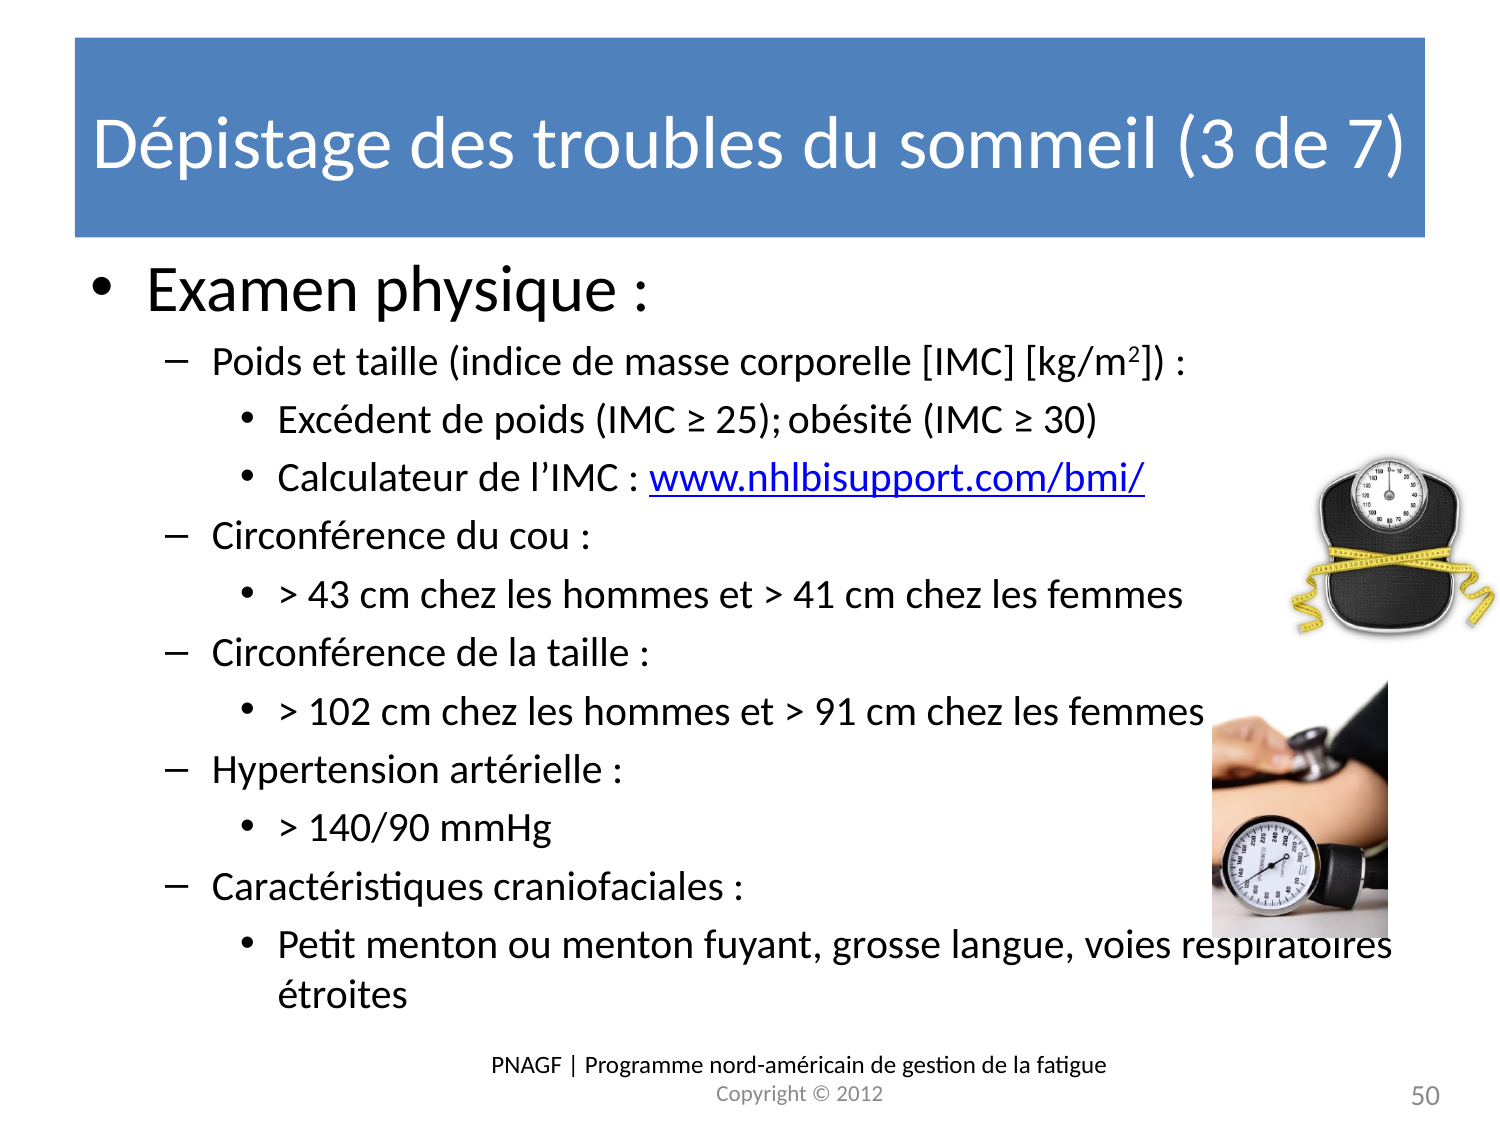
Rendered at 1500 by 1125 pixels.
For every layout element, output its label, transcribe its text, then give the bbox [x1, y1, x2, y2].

list Examen physique : Poids et taille (indice de masse corporelle [IMC] [kg/m2]) : Excédent de poids (IMC ≥ 25); obésité (IMC ≥ 30) Calculateur de l’IMC : www.nhlbisupport.com/bmi/ Circonférence du cou : > 43 cm chez les hommes et > 41 cm chez les femmes Circonférence de la taille : > 102 cm chez les hommes et > 91 cm chez les femmes Hypertension artérielle : > 140/90 mmHg Caractéristiques craniofaciales : Petit menton ou menton fuyant, grosse langue, voies respiratoires étroites [74, 237, 1426, 981]
picture [1212, 674, 1388, 938]
picture [1278, 441, 1500, 651]
title Dépistage des troubles du sommeil (3 de 7) [74, 44, 1426, 233]
